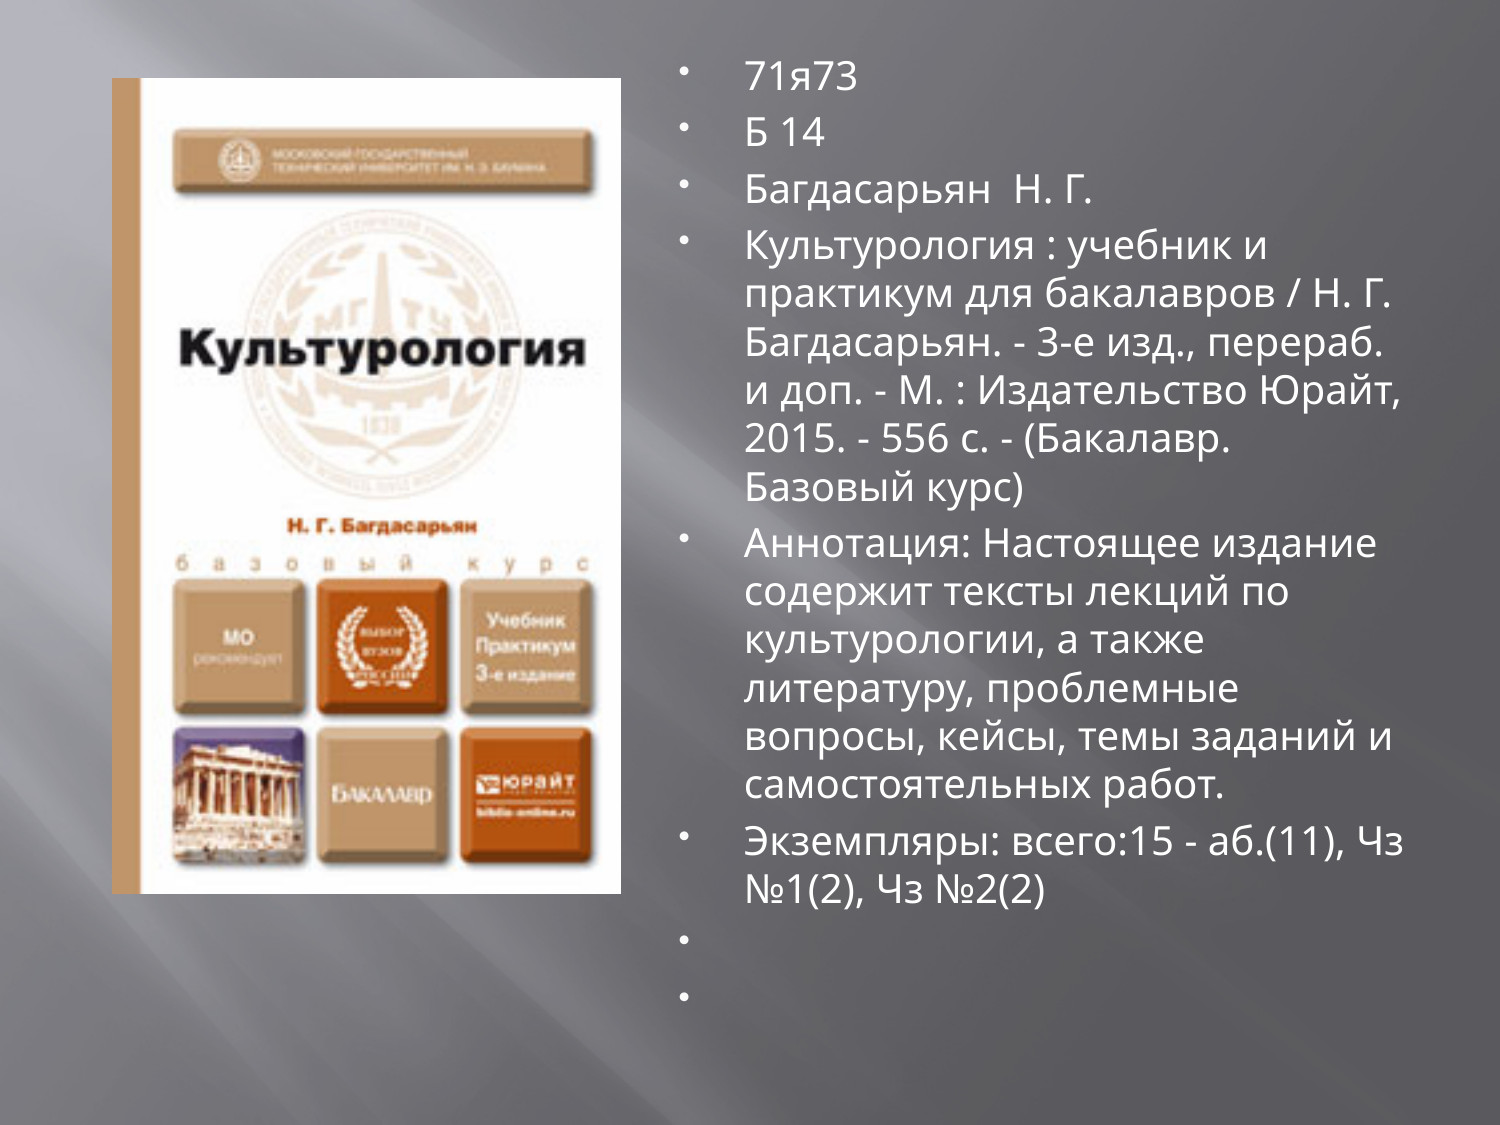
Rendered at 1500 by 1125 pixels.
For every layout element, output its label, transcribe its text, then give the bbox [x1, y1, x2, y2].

list 71я73 Б 14 Багдасарьян Н. Г. Культурология : учебник и практикум для бакалавров / Н. Г. Багдасарьян. - 3-е изд., перераб. и доп. - М. : Издательство Юрайт, 2015. - 556 с. - (Бакалавр. Базовый курс) Аннотация: Настоящее издание содержит тексты лекций по культурологии, а также литературу, проблемные вопросы, кейсы, темы заданий и самостоятельных работ. Экземпляры: всего:15 - аб.(11), Чз №1(2), Чз №2(2) [643, 42, 1425, 1035]
picture [111, 77, 621, 894]
